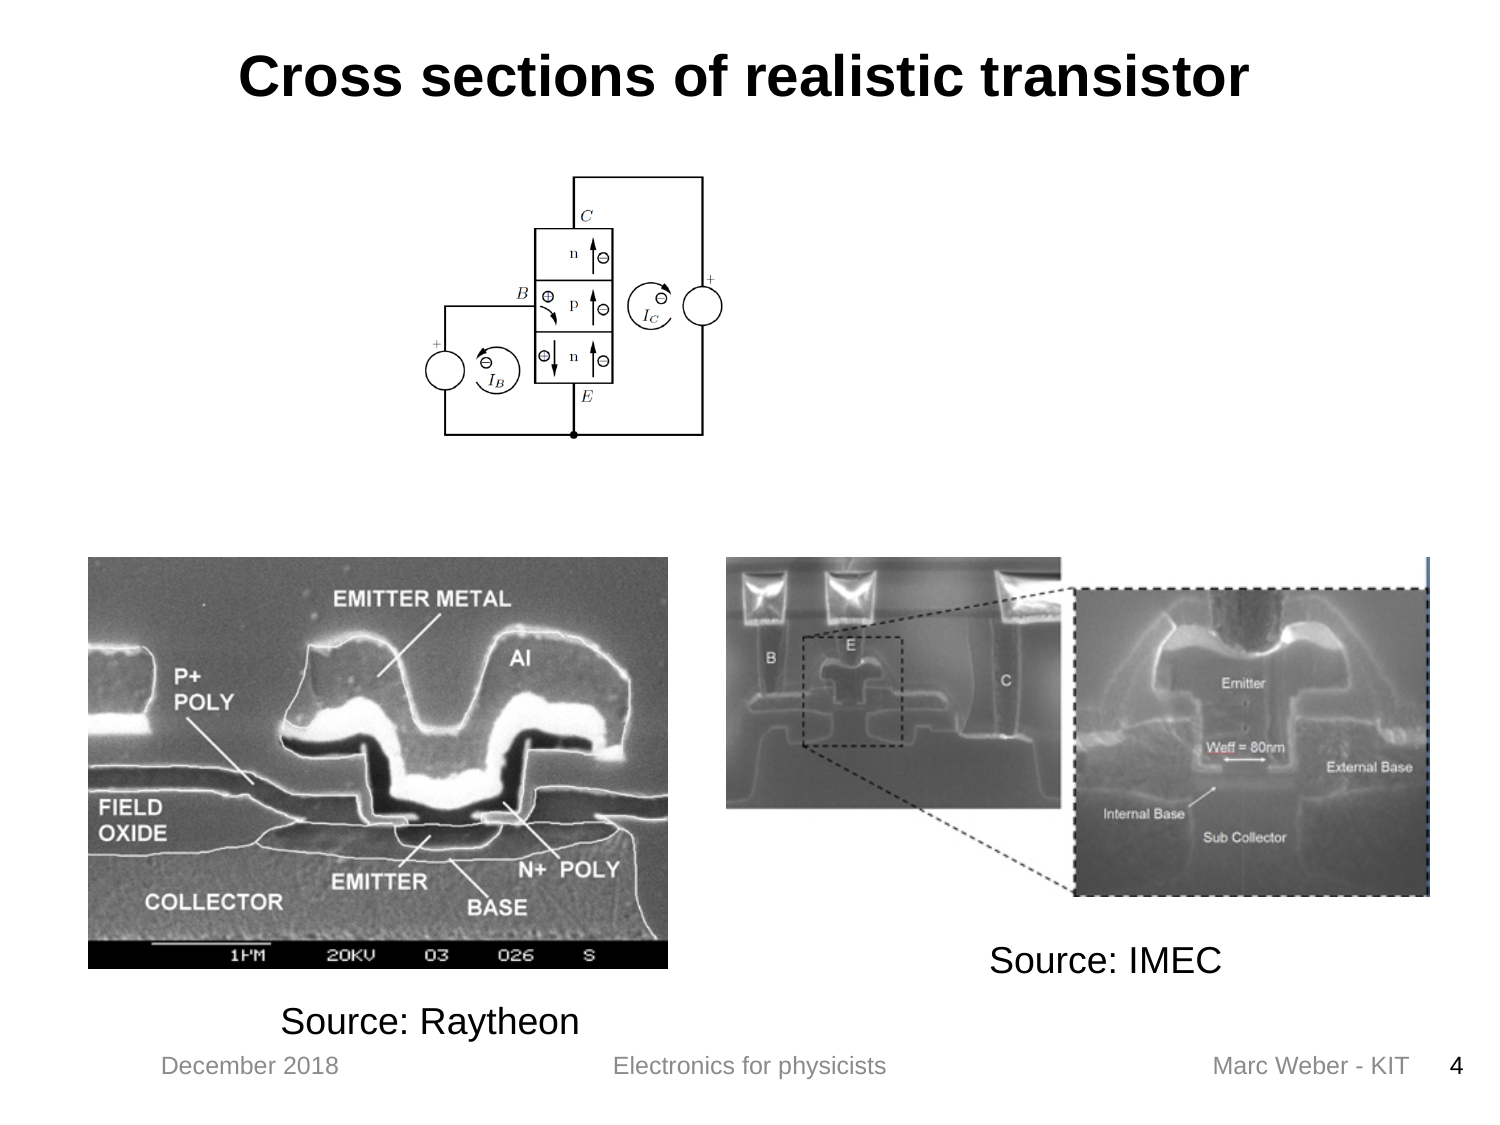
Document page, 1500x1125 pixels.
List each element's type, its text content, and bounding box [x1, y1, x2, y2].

picture [88, 556, 668, 970]
picture [395, 157, 727, 447]
footer Electronics for physicists [512, 1035, 988, 1095]
picture [726, 556, 1430, 897]
text_box Source: Raytheon [265, 989, 644, 1049]
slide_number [75, 1035, 425, 1095]
title Cross sections of realistic transistor [70, 19, 1421, 127]
slide_number Marc Weber - KIT [1074, 1035, 1425, 1095]
text_box Source: IMEC [974, 928, 1270, 989]
